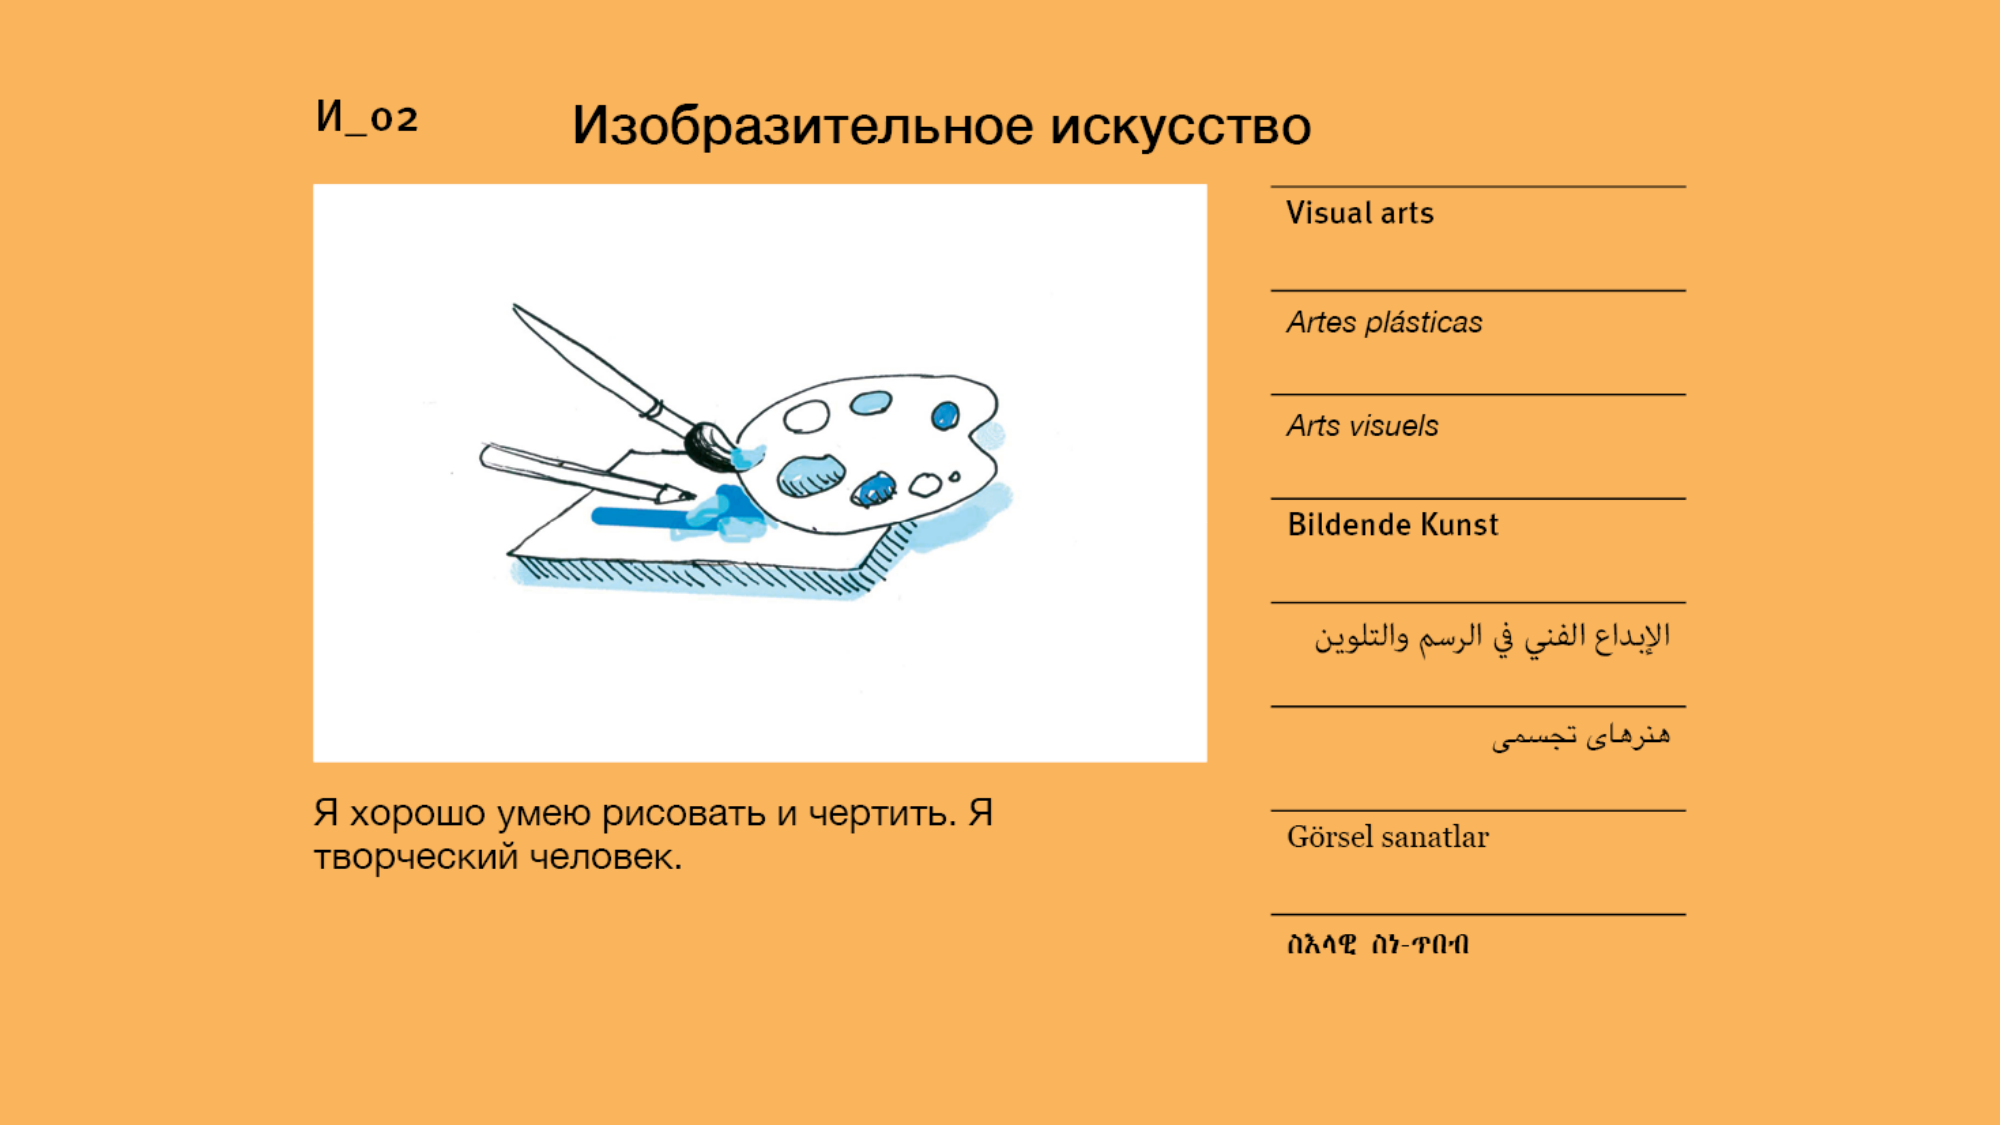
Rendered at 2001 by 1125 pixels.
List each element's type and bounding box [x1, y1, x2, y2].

picture [207, 0, 1793, 1125]
